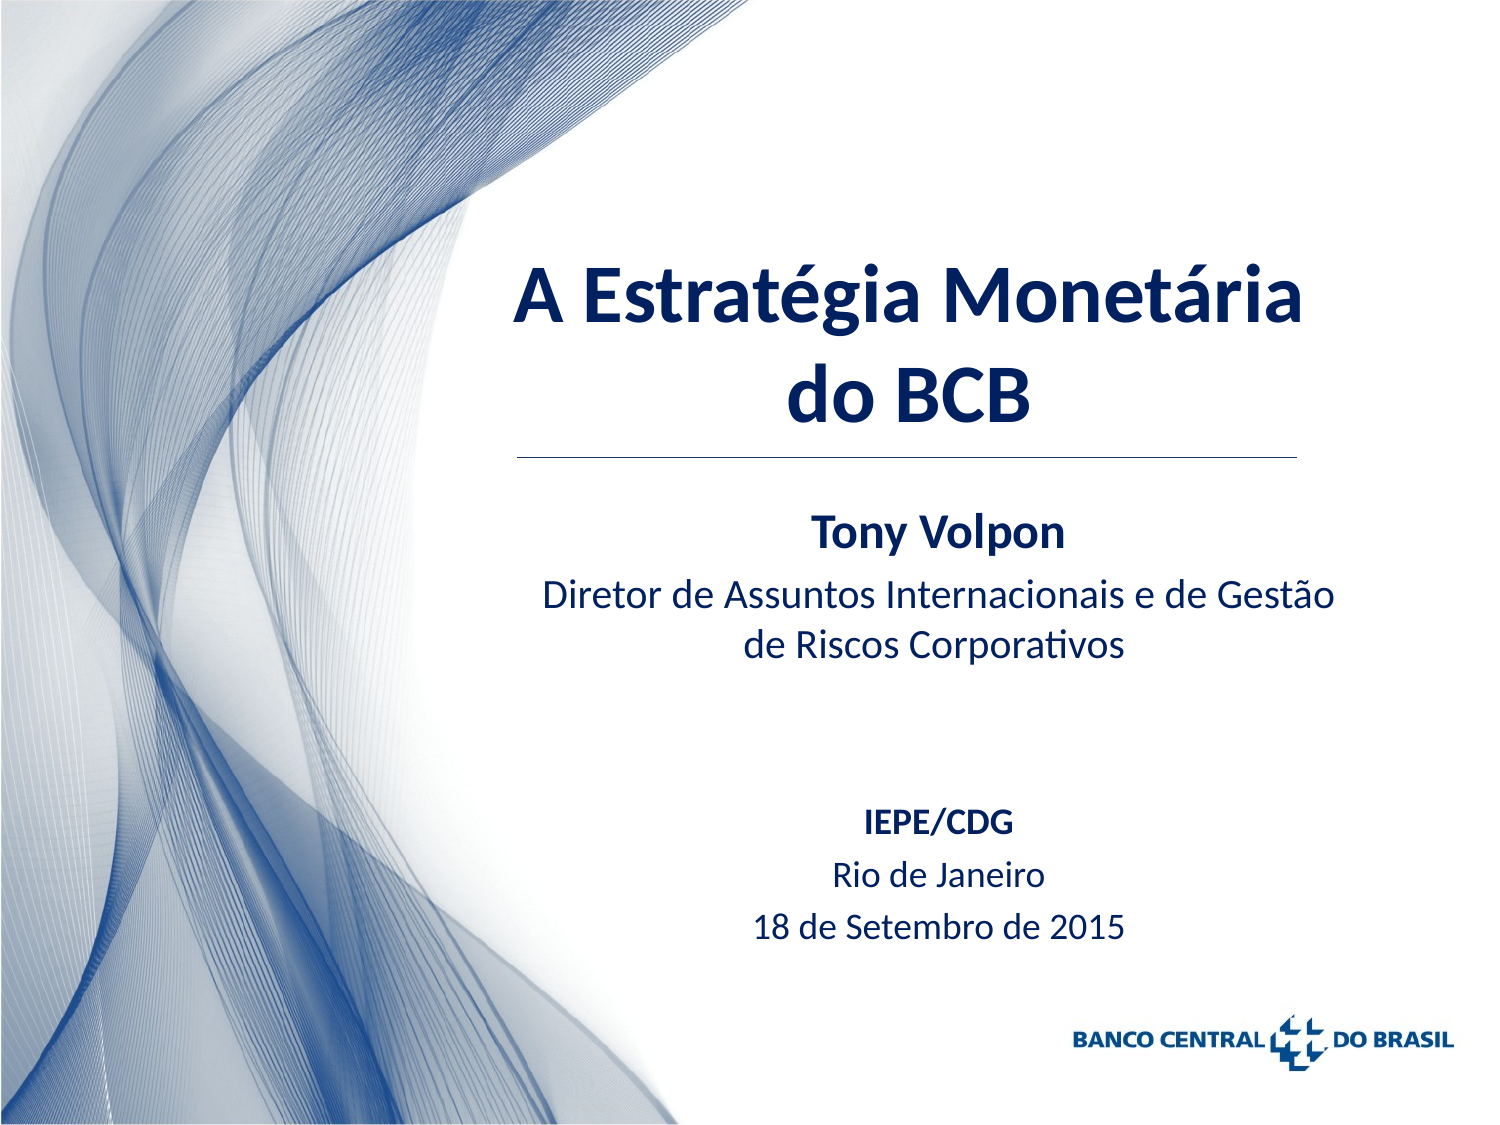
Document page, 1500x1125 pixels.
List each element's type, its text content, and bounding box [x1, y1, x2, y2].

text_box Tony Volpon Diretor de Assuntos Internacionais e de Gestão de Riscos Corporativos [525, 491, 1353, 563]
list IEPE/CDG Rio de Janeiro 18 de Setembro de 2015 [732, 751, 1146, 941]
title A Estratégia Monetária do BCB [454, 231, 1365, 386]
picture [0, 0, 1500, 1125]
